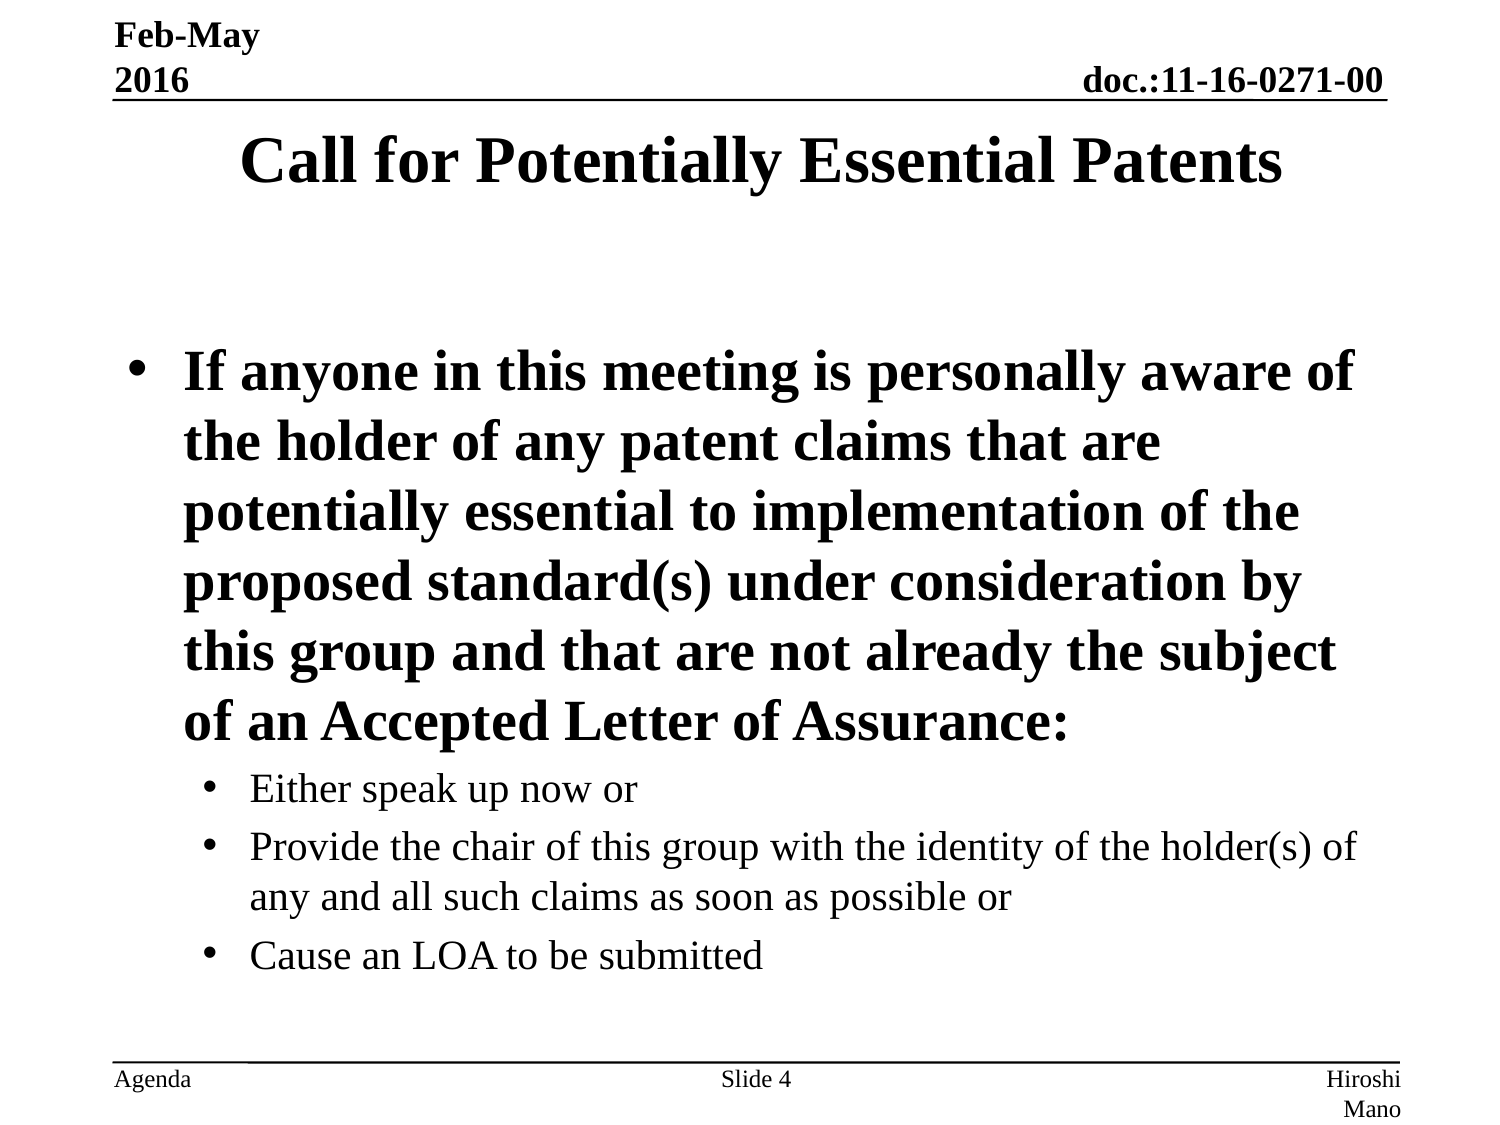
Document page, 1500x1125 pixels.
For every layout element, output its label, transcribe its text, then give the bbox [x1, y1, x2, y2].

slide_number Slide 4 [712, 1061, 800, 1093]
title Call for Potentially Essential Patents [49, 62, 1476, 251]
footer Hiroshi Mano (KDTI) [1324, 1061, 1402, 1093]
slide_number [114, 54, 261, 101]
list If anyone in this meeting is personally aware of the holder of any patent claims that are potentially essential to implementation of the proposed standard(s) under consideration by this group and that are not already the subject of an Accepted Letter of Assurance: Either speak up now or Provide the chair of this group with the identity of the holder(s) of any and all such claims as soon as possible or Cause an LOA to be submitted [112, 324, 1388, 1001]
